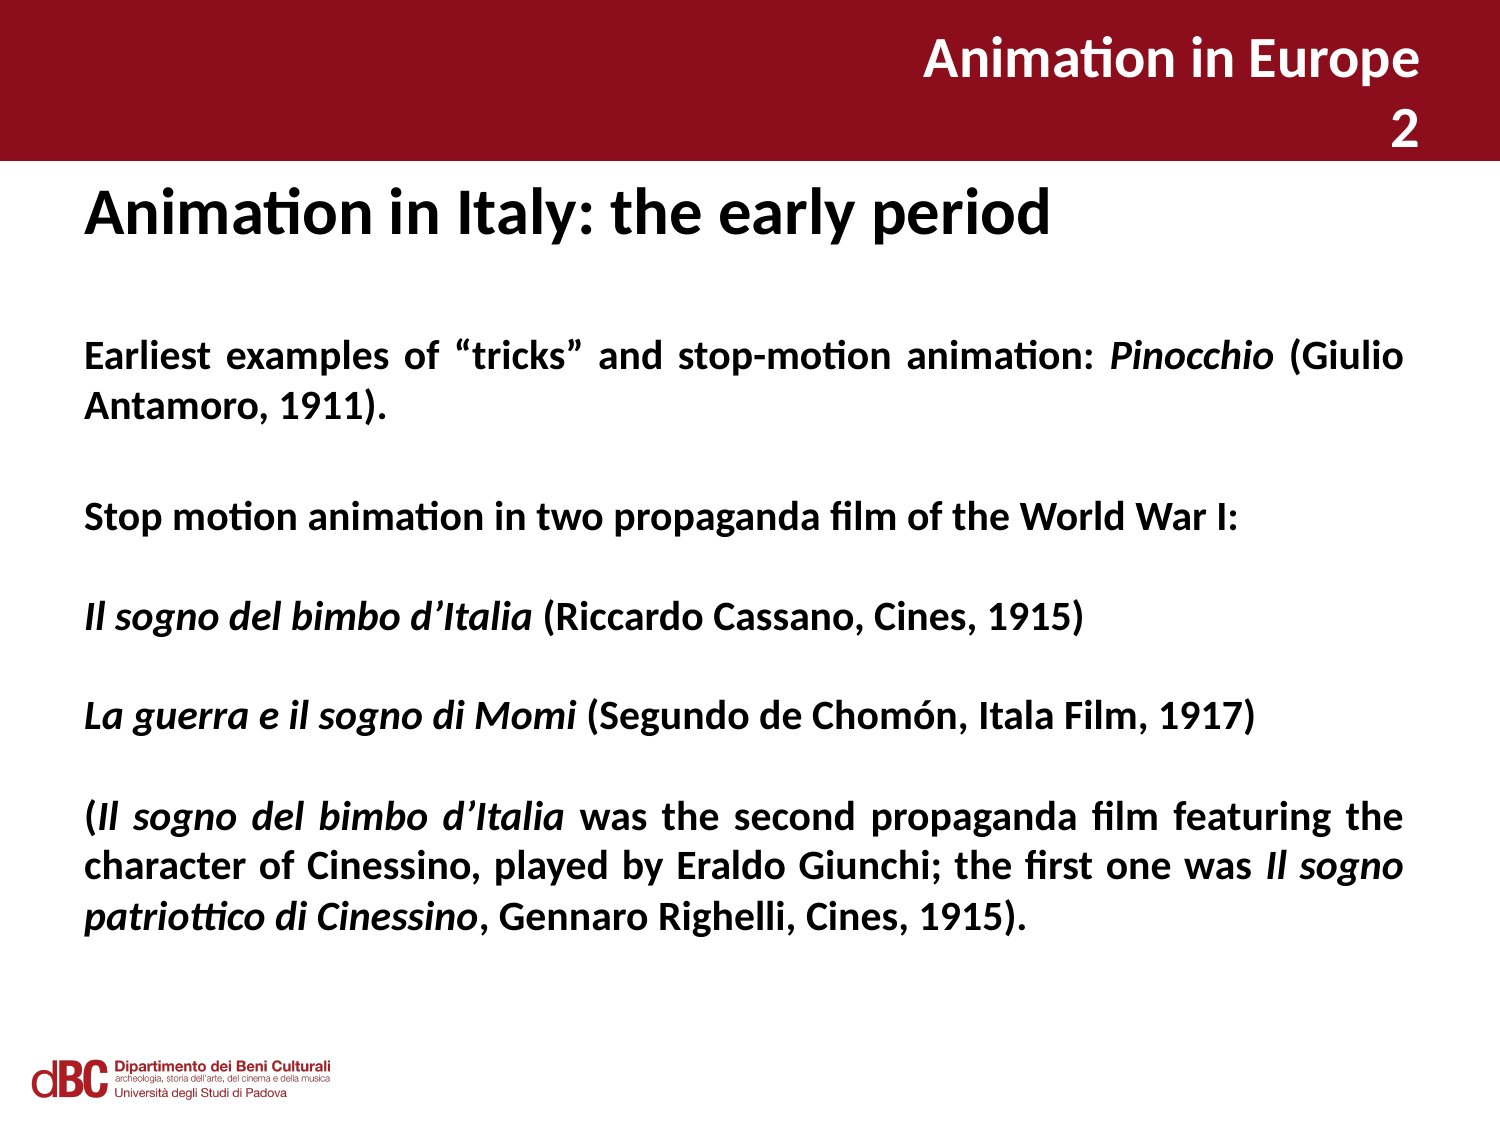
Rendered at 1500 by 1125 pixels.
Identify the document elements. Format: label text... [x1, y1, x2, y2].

text_box Animation in Italy: the early period Earliest examples of “tricks” and stop-motion animation: Pinocchio (Giulio Antamoro, 1911). Stop motion animation in two propaganda film of the World War I: Il sogno del bimbo d’Italia (Riccardo Cassano, Cines, 1915) La guerra e il sogno di Momi (Segundo de Chomón, Itala Film, 1917) (Il sogno del bimbo d’Italia was the second propaganda film featuring the character of Cinessino, played by Eraldo Giunchi; the first one was Il sogno patriottico di Cinessino, Gennaro Righelli, Cines, 1915). [76, 160, 1412, 1074]
picture [29, 1058, 337, 1104]
text_box Animation in Europe 2 Italy 1 [880, 19, 1421, 135]
text_box [0, 0, 1500, 161]
